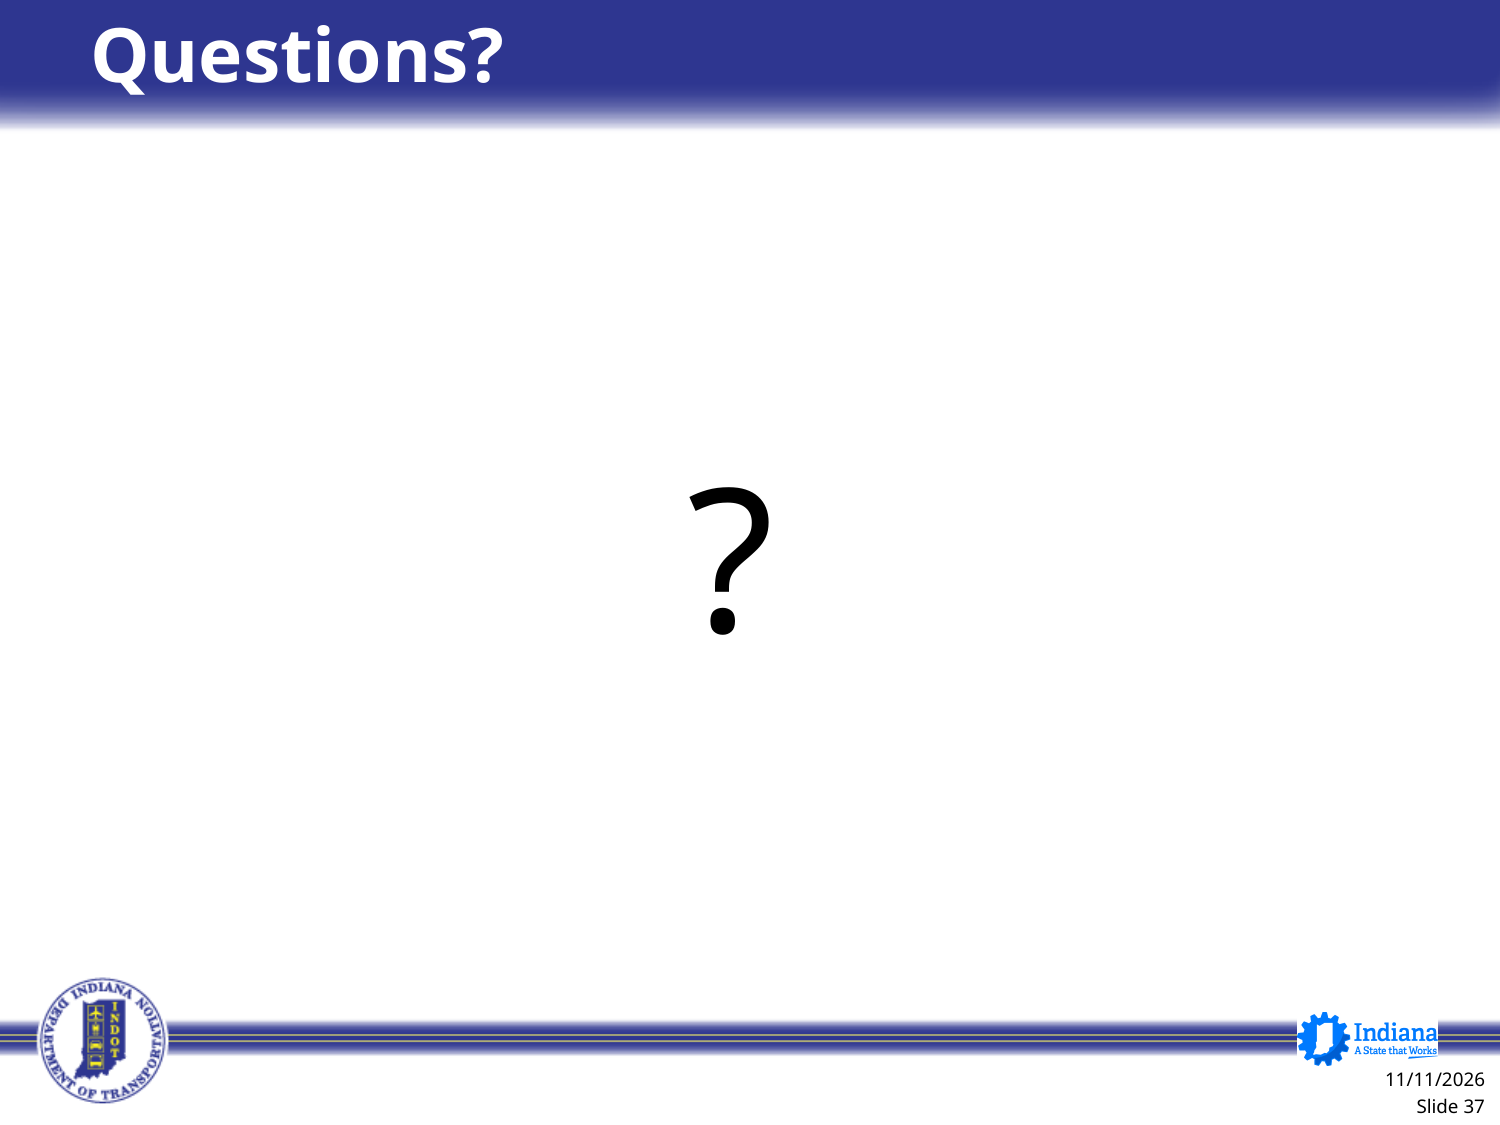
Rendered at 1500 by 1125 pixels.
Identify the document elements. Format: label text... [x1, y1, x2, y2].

picture [0, 0, 1500, 263]
title Questions? [75, 0, 1425, 138]
picture [0, 944, 1500, 1125]
slide_number Slide 37 [1149, 1077, 1500, 1125]
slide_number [1149, 1050, 1500, 1077]
list ? [412, 145, 1050, 1013]
